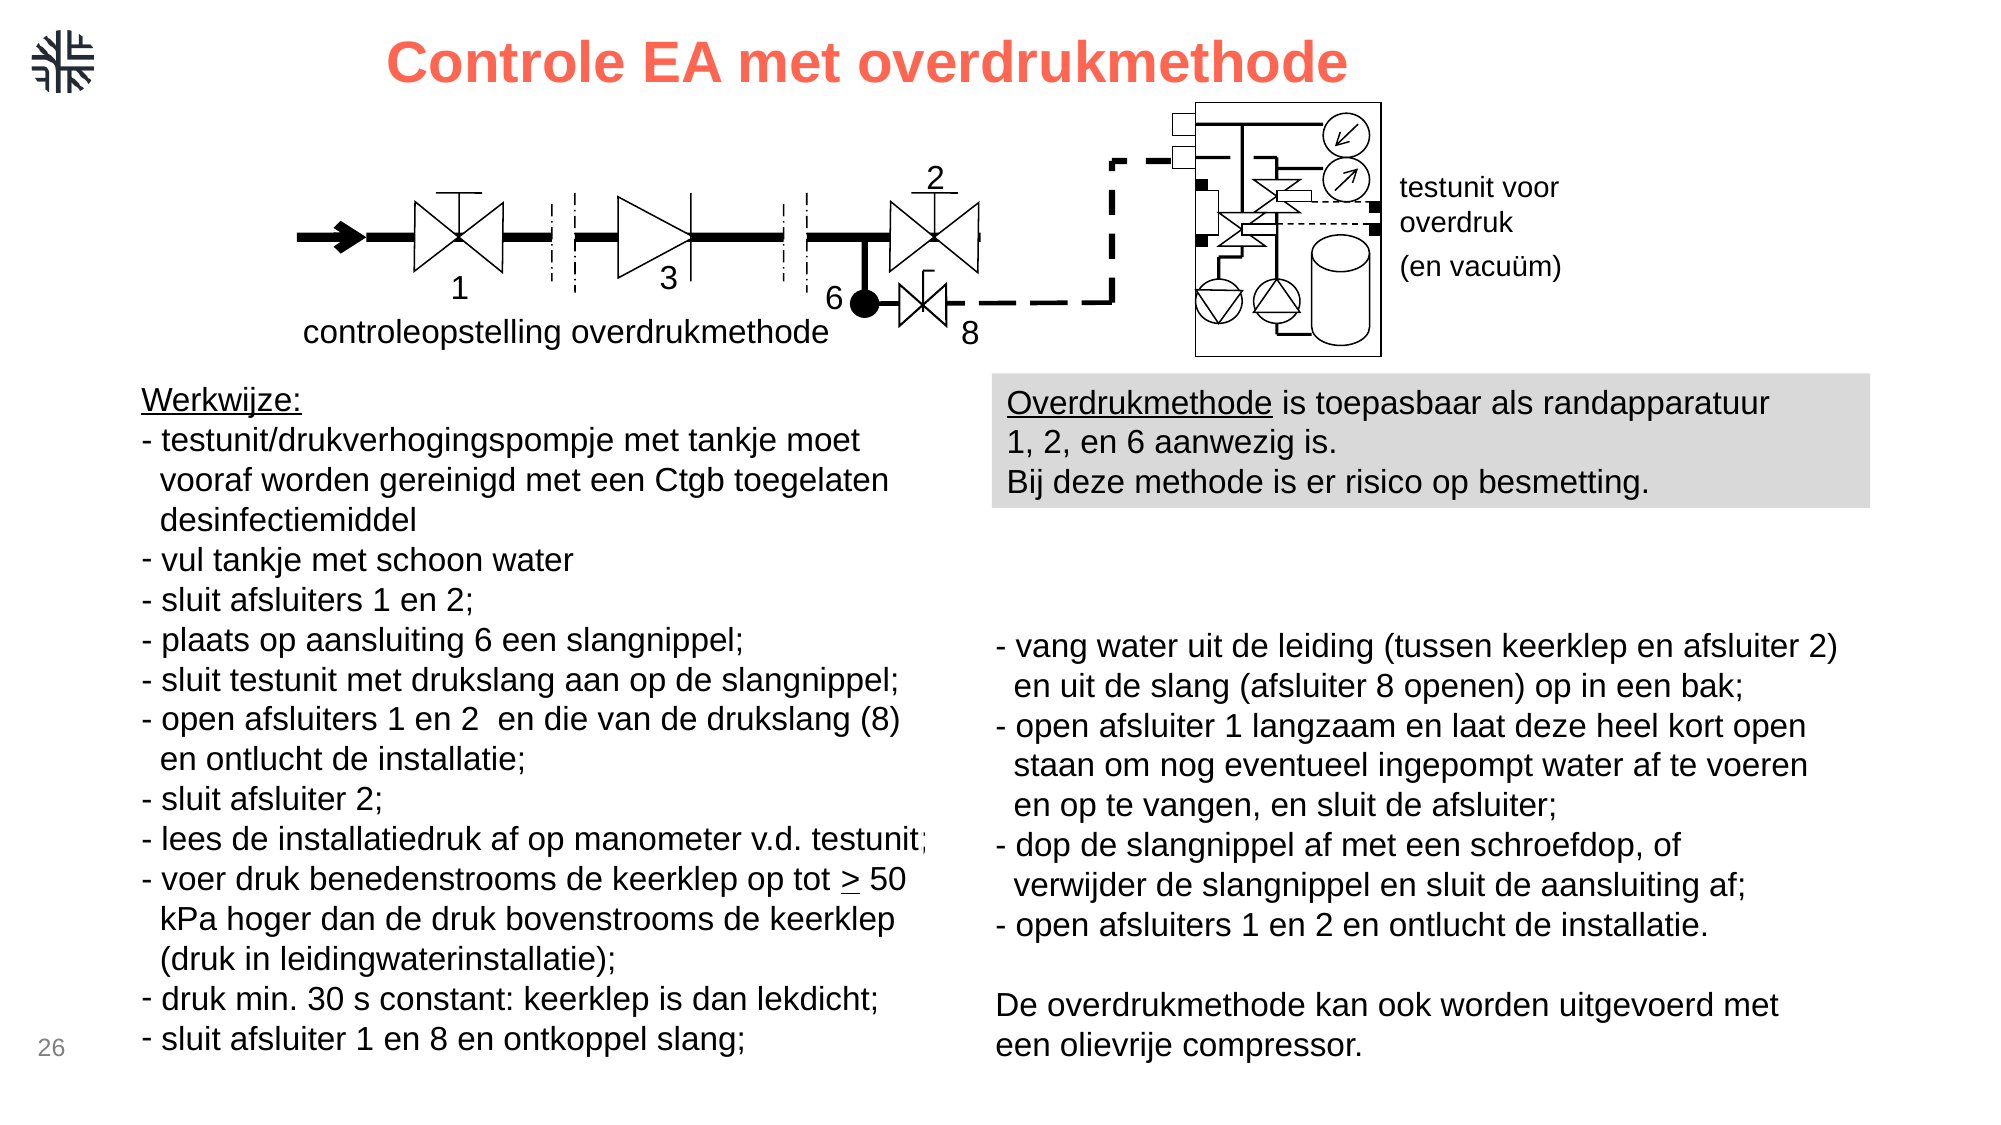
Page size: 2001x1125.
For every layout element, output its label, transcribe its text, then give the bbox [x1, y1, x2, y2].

text_box [1311, 234, 1370, 346]
text_box [1195, 190, 1219, 235]
text_box Overdrukmethode is toepasbaar als randapparatuur 1, 2, en 6 aanwezig is. Bij deze methode is er risico op besmetting. [991, 373, 1871, 508]
text_box [1195, 127, 1382, 357]
text_box 8 [946, 303, 995, 359]
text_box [1253, 279, 1300, 324]
text_box [1195, 234, 1208, 247]
text_box [1172, 146, 1196, 169]
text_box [621, 192, 691, 282]
text_box [1172, 127, 1196, 136]
text_box [1369, 223, 1382, 235]
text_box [1218, 212, 1277, 246]
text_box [887, 192, 981, 271]
text_box [1199, 279, 1239, 290]
text_box [1334, 127, 1356, 147]
text_box 3 [644, 248, 694, 304]
text_box [1219, 294, 1243, 324]
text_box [1253, 179, 1312, 213]
text_box 1 [435, 271, 480, 314]
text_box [412, 192, 505, 271]
slide_number 26 [37, 1016, 126, 1077]
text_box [899, 270, 947, 326]
text_box [1323, 127, 1370, 157]
text_box - vang water uit de leiding (tussen keerklep en afsluiter 2) en uit de slang (afsluiter 8 openen) op in een bak; - open afsluiter 1 langzaam en laat deze heel kort open staan om nog eventueel ingepompt water af te voeren en op te vangen, en sluit de afsluiter; - dop de slangnippel af met een schroefdop, of verwijder de slangnippel en sluit de aansluiting af; - open afsluiters 1 en 2 en ontlucht de installatie. De overdrukmethode kan ook worden uitgevoerd met een olievrije compressor. [980, 576, 1871, 1071]
text_box controleopstelling overdrukmethode [288, 302, 855, 358]
text_box testunit voor overdruk (en vacuüm) [1384, 161, 1622, 292]
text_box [853, 237, 877, 315]
text_box [1195, 293, 1218, 324]
text_box [1195, 289, 1243, 324]
text_box [1369, 201, 1382, 213]
text_box Controle EA met overdrukmethode [274, 31, 1626, 127]
text_box Werkwijze: - testunit/drukverhogingspompje met tankje moet vooraf worden gereinigd met een Ctgb toegelaten desinfectiemiddel vul tankje met schoon water - sluit afsluiters 1 en 2; - plaats op aansluiting 6 een slangnippel; - sluit testunit met drukslang aan op de slangnippel; - open afsluiters 1 en 2 en die van de drukslang (8) en ontlucht de installatie; - sluit afsluiter 2; - lees de installatiedruk af op manometer v.d. testunit; - voer druk benedenstrooms de keerklep op tot > 50 kPa hoger dan de druk bovenstrooms de keerklep (druk in leidingwaterinstallatie); druk min. 30 s constant: keerklep is dan lekdicht; sluit afsluiter 1 en 8 en ontkoppel slang; [126, 370, 959, 1105]
text_box [1334, 168, 1359, 191]
text_box [1195, 179, 1208, 191]
text_box [1323, 157, 1370, 202]
text_box 6 [810, 269, 859, 324]
text_box 2 [911, 149, 960, 192]
